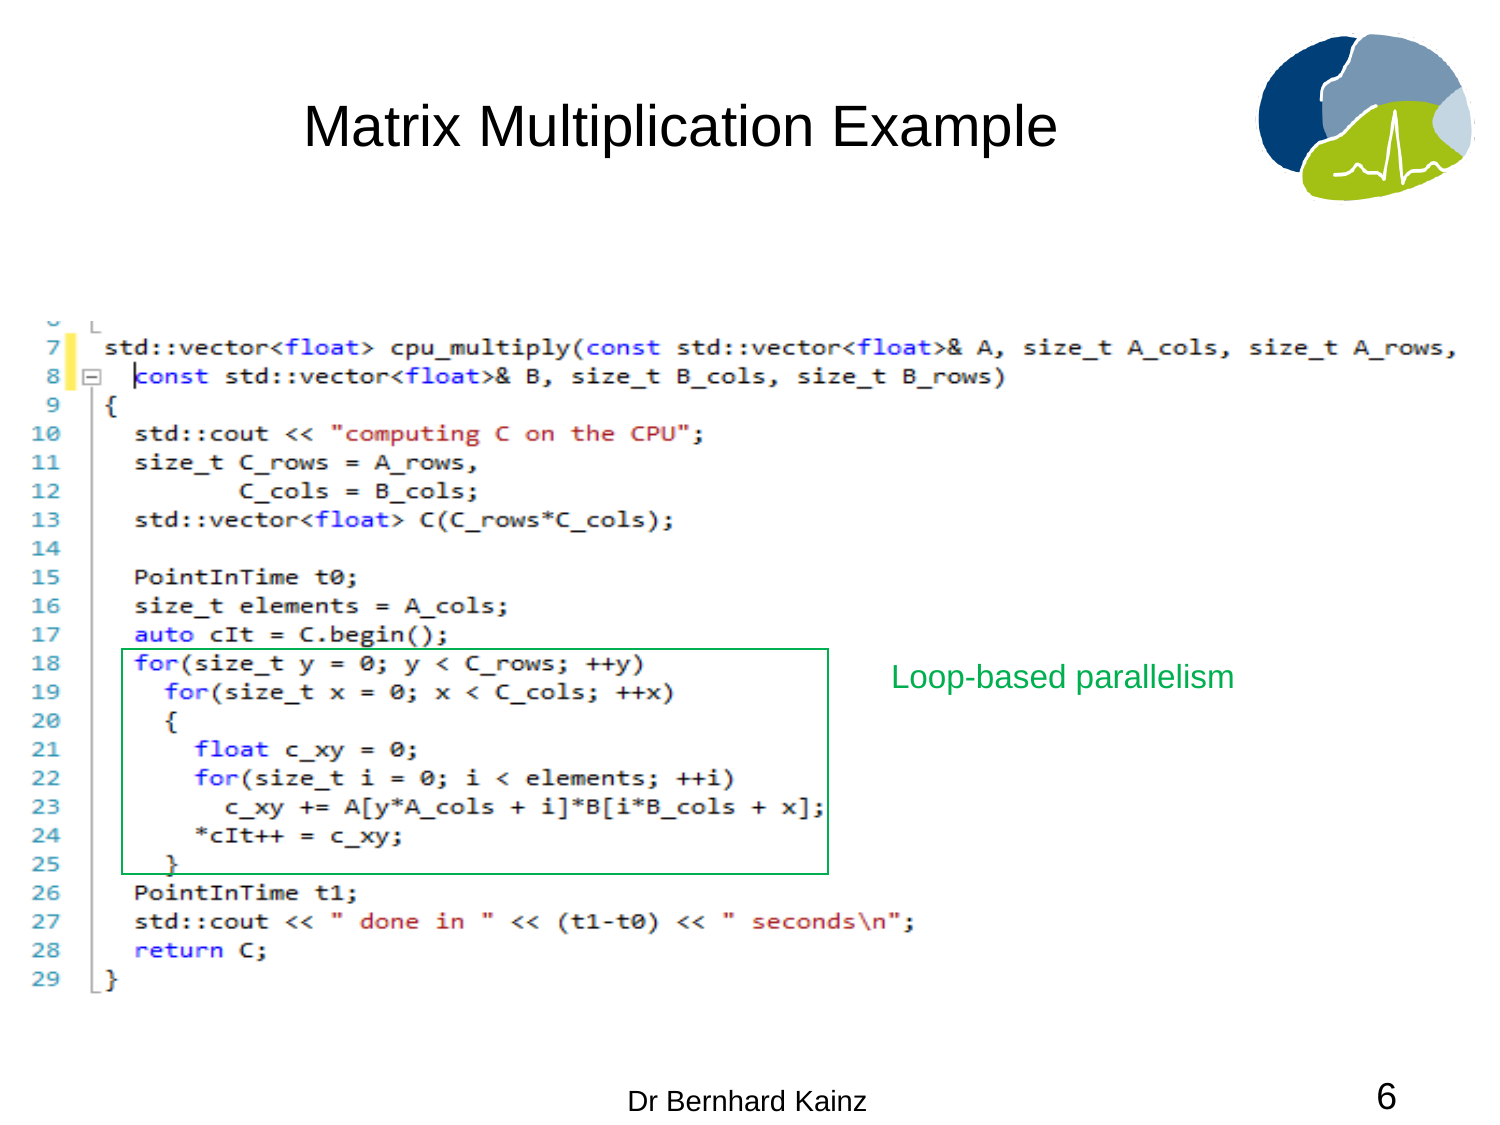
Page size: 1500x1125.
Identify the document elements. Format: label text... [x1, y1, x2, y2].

title Matrix Multiplication Example [122, 36, 1248, 210]
picture [16, 321, 1479, 999]
